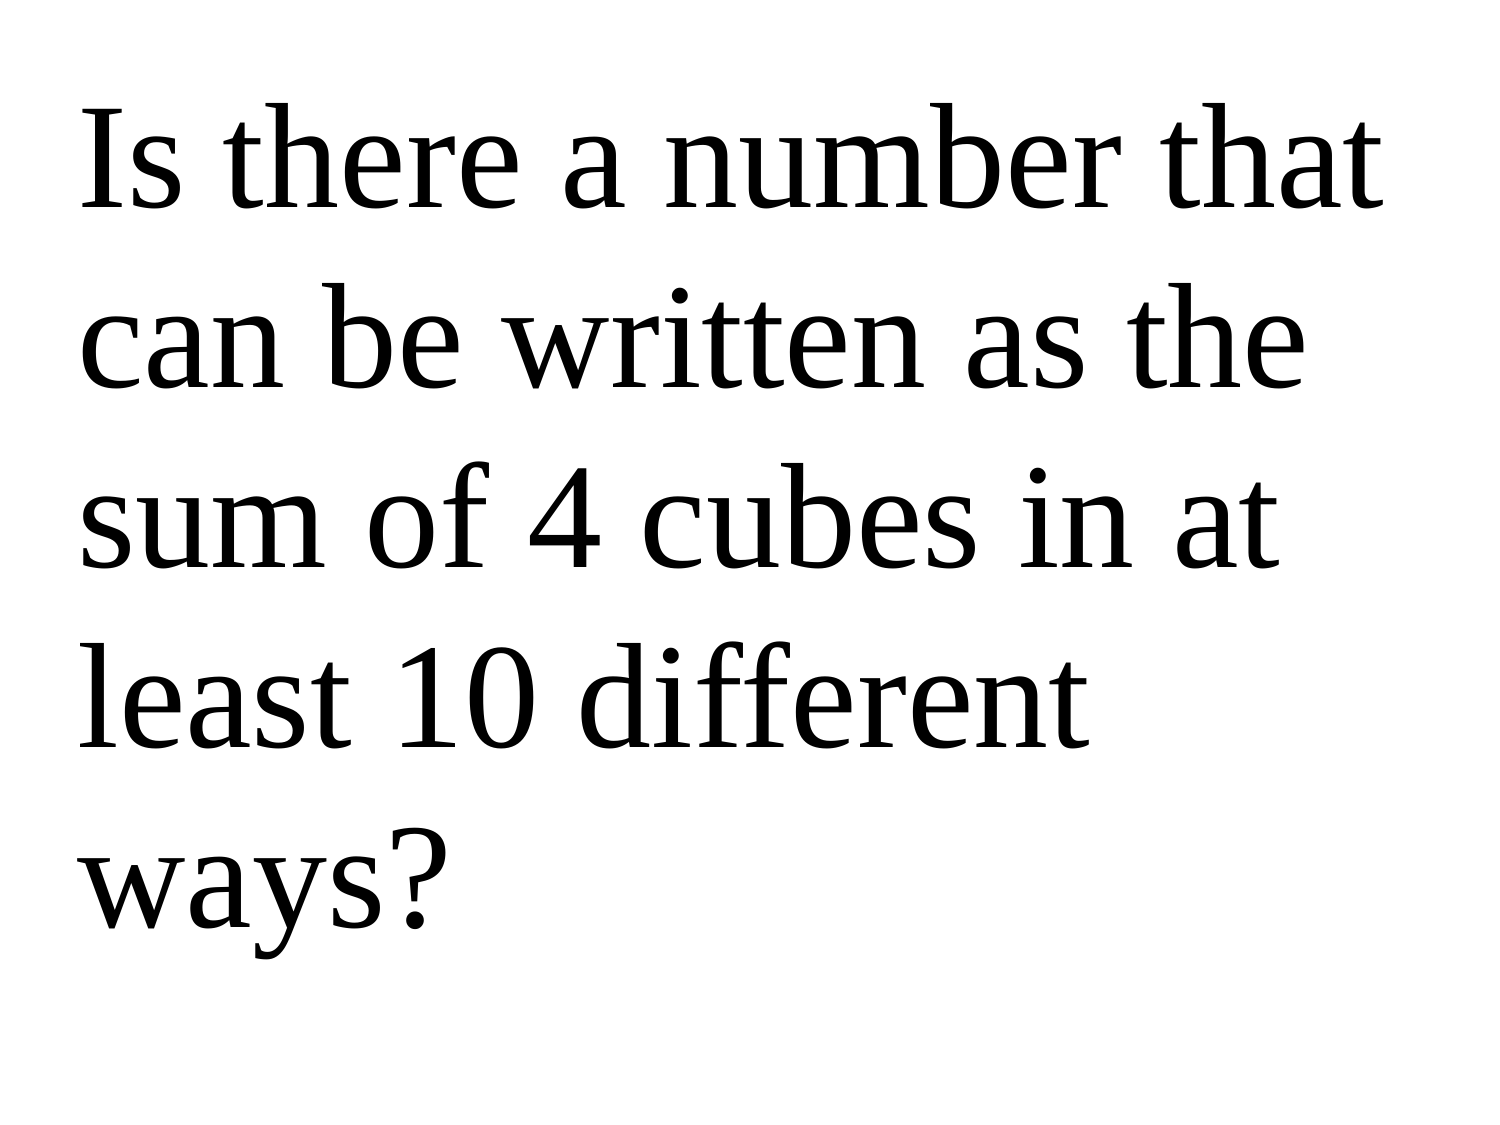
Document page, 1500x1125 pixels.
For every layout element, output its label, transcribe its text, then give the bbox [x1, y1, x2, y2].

list Is there a number that can be written as the sum of 4 cubes in at least 10 different ways? [62, 50, 1450, 993]
